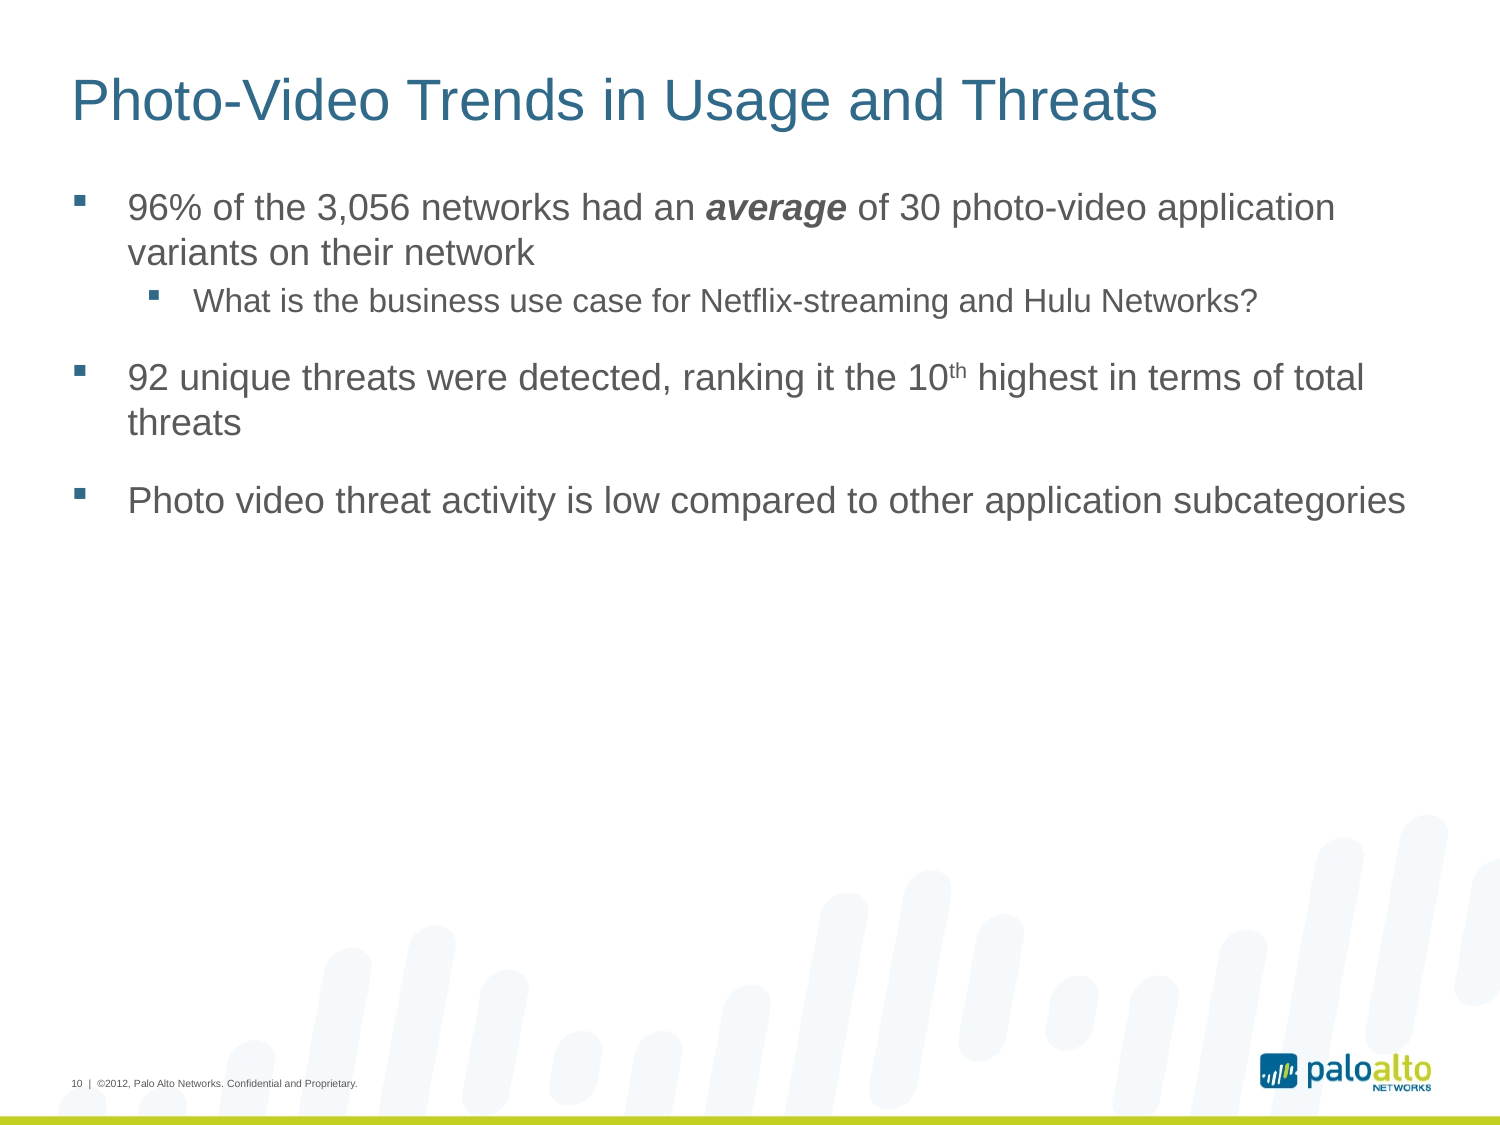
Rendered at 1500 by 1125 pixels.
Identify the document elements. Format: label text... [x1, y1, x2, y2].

slide_number 10 | ©2012, Palo Alto Networks. Confidential and Proprietary. [56, 1053, 499, 1114]
title Photo-Video Trends in Usage and Threats [56, 47, 1441, 148]
list 96% of the 3,056 networks had an average of 30 photo-video application variants on their network What is the business use case for Netflix-streaming and Hulu Networks? 92 unique threats were detected, ranking it the 10th highest in terms of total threats Photo video threat activity is low compared to other application subcategories [56, 175, 1441, 1005]
picture [0, 0, 1500, 1125]
